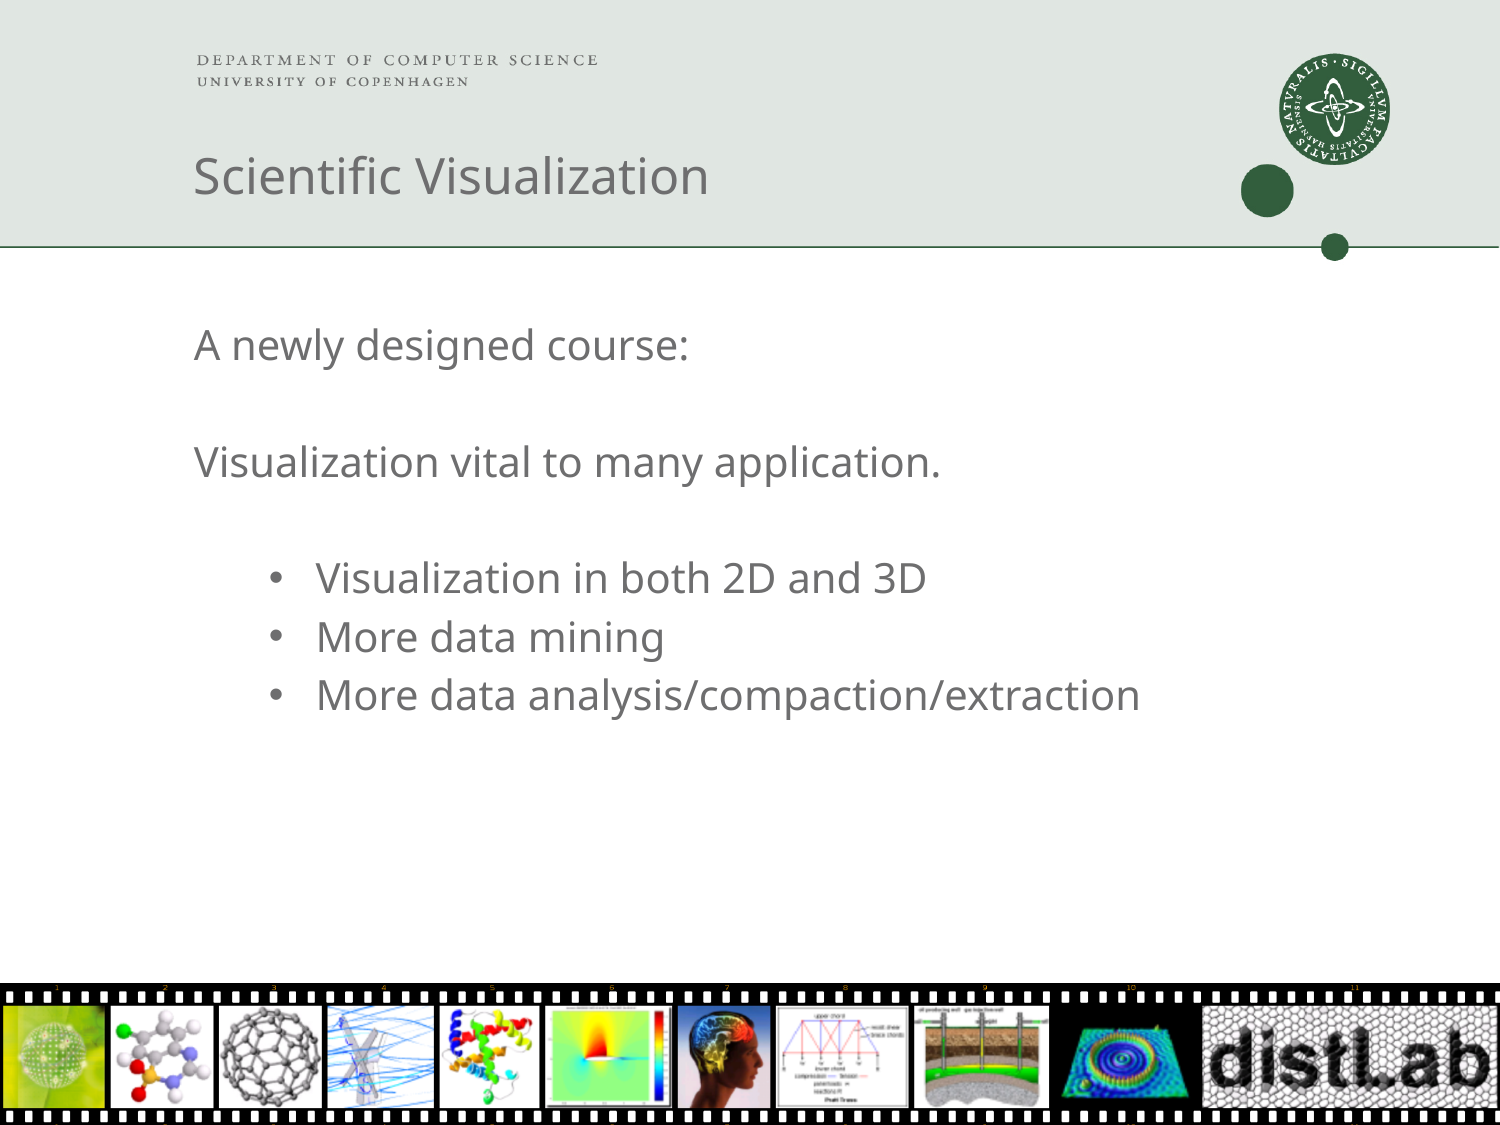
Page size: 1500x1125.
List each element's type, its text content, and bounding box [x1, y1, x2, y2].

picture [0, 0, 1500, 268]
picture [0, 983, 1500, 1125]
list A newly designed course: Visualization vital to many application. Visualization in both 2D and 3D More data mining More data analysis/compaction/extraction [193, 318, 1251, 895]
title Scientific Visualization [193, 99, 1138, 205]
